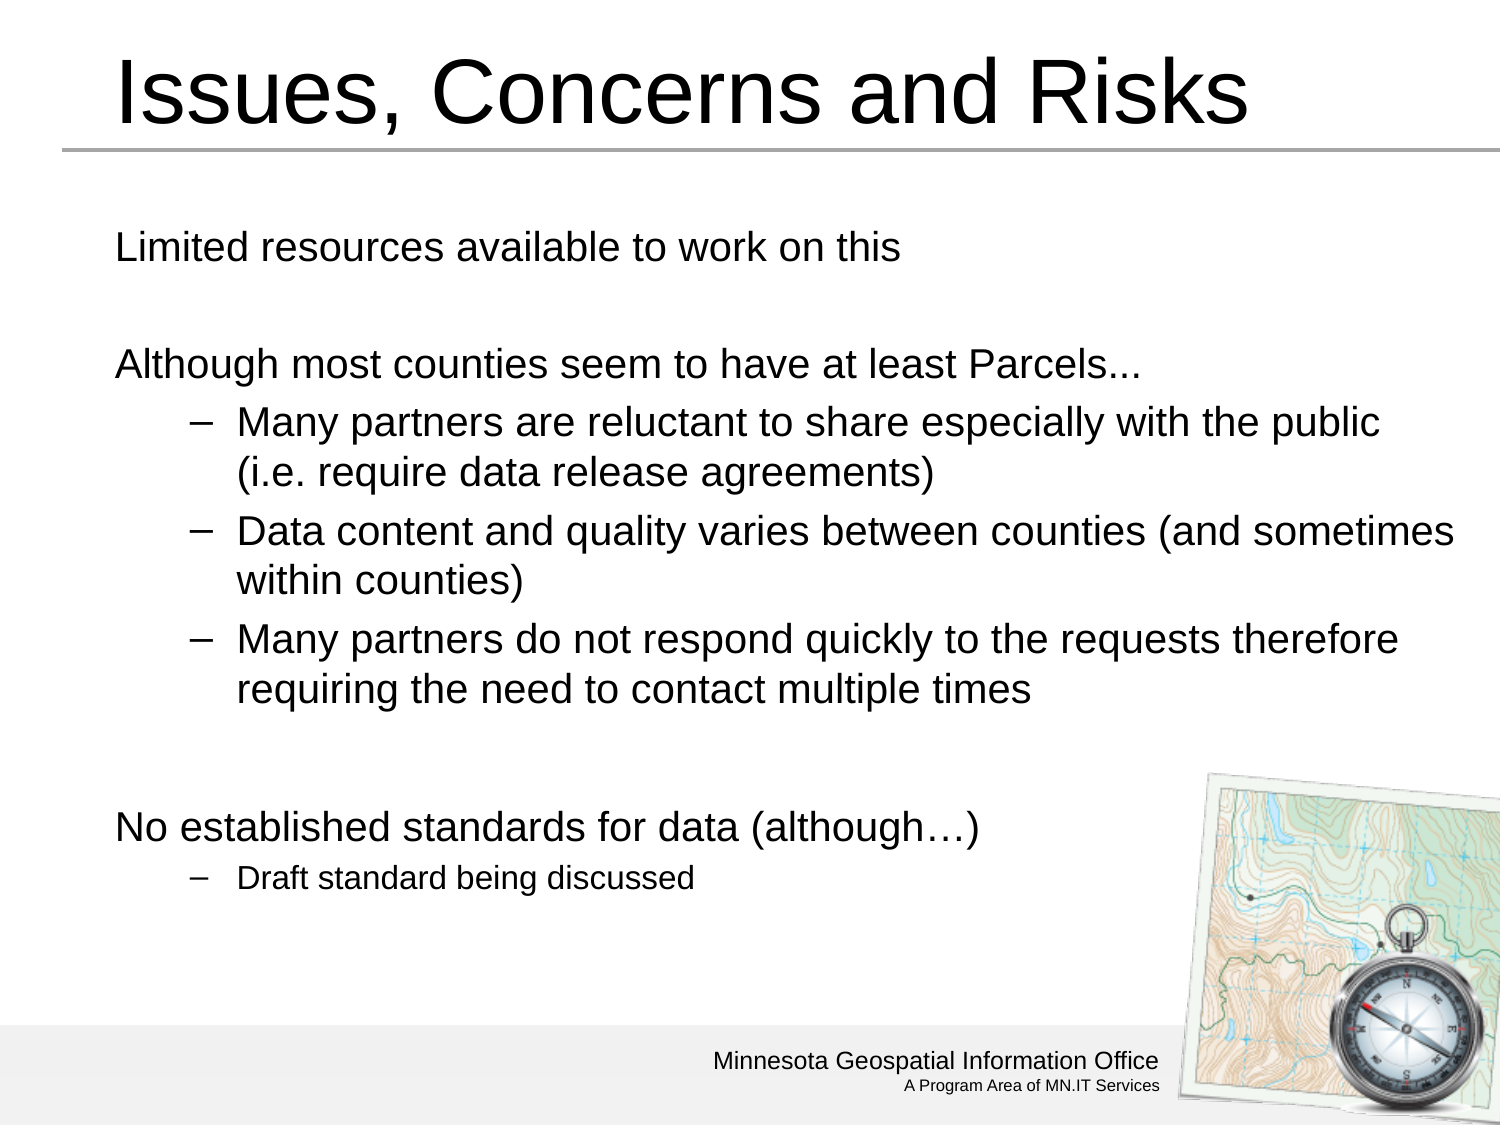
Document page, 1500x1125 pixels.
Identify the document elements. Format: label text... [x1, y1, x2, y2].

picture [1166, 760, 1500, 1125]
list Limited resources available to work on this Although most counties seem to have at least Parcels... Many partners are reluctant to share especially with the public (i.e. require data release agreements) Data content and quality varies between counties (and sometimes within counties) Many partners do not respond quickly to the requests therefore requiring the need to contact multiple times No established standards for data (although…) Draft standard being discussed [99, 212, 1475, 1025]
title Issues, Concerns and Risks [99, 24, 1394, 141]
